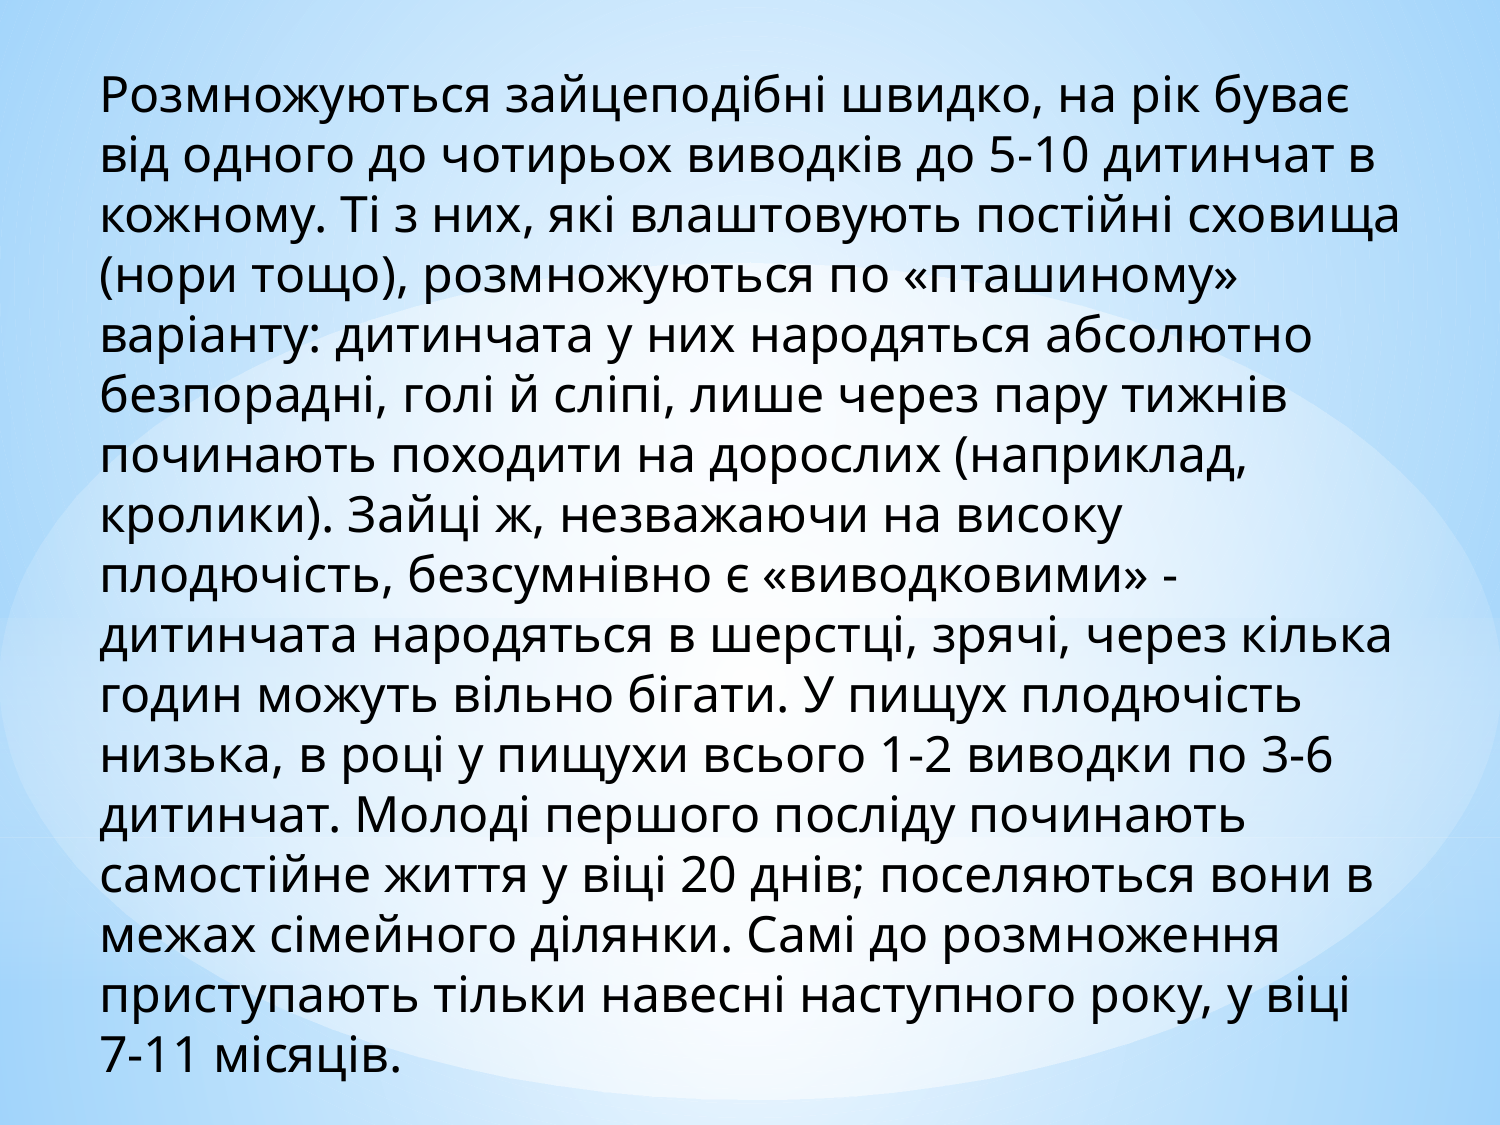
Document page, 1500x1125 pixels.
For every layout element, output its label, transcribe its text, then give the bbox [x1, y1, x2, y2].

list Розмножуються зайцеподібні швидко, на рік буває від одного до чотирьох виводків до 5-10 дитинчат в кожному. Ті з них, які влаштовують постійні сховища (нори тощо), розмножуються по «пташиному» варіанту: дитинчата у них народяться абсолютно безпорадні, голі й сліпі, лише через пару тижнів починають походити на дорослих (наприклад, кролики). Зайці ж, незважаючи на високу плодючість, безсумнівно є «виводковими» - дитинчата народяться в шерстці, зрячі, через кілька годин можуть вільно бігати. У пищух плодючість низька, в році у пищухи всього 1-2 виводки по 3-6 дитинчат. Молоді першого посліду починають самостійне життя у віці 20 днів; поселяються вони в межах сімейного ділянки. Самі до розмноження приступають тільки навесні наступного року, у віці 7-11 місяців. [76, 54, 1419, 1005]
